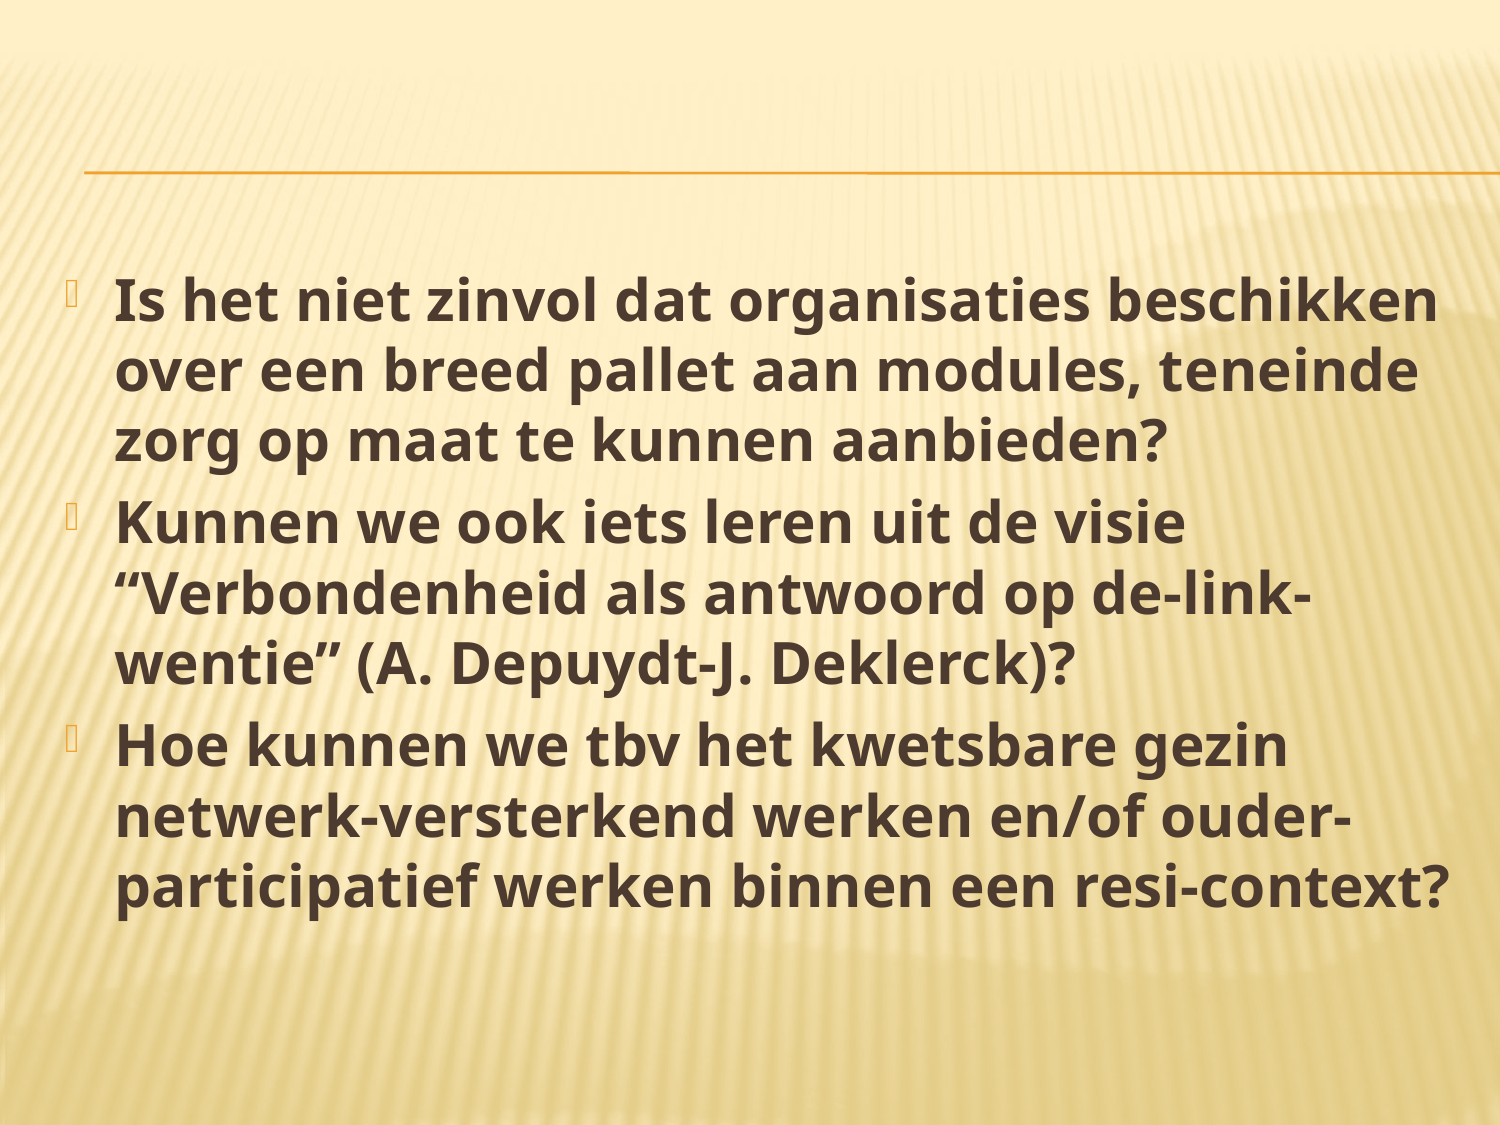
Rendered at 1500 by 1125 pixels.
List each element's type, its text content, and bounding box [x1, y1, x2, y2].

list Is het niet zinvol dat organisaties beschikken over een breed pallet aan modules, teneinde zorg op maat te kunnen aanbieden? Kunnen we ook iets leren uit de visie “Verbondenheid als antwoord op de-link-wentie” (A. Depuydt-J. Deklerck)? Hoe kunnen we tbv het kwetsbare gezin netwerk-versterkend werken en/of ouder-participatief werken binnen een resi-context? [50, 254, 1475, 998]
